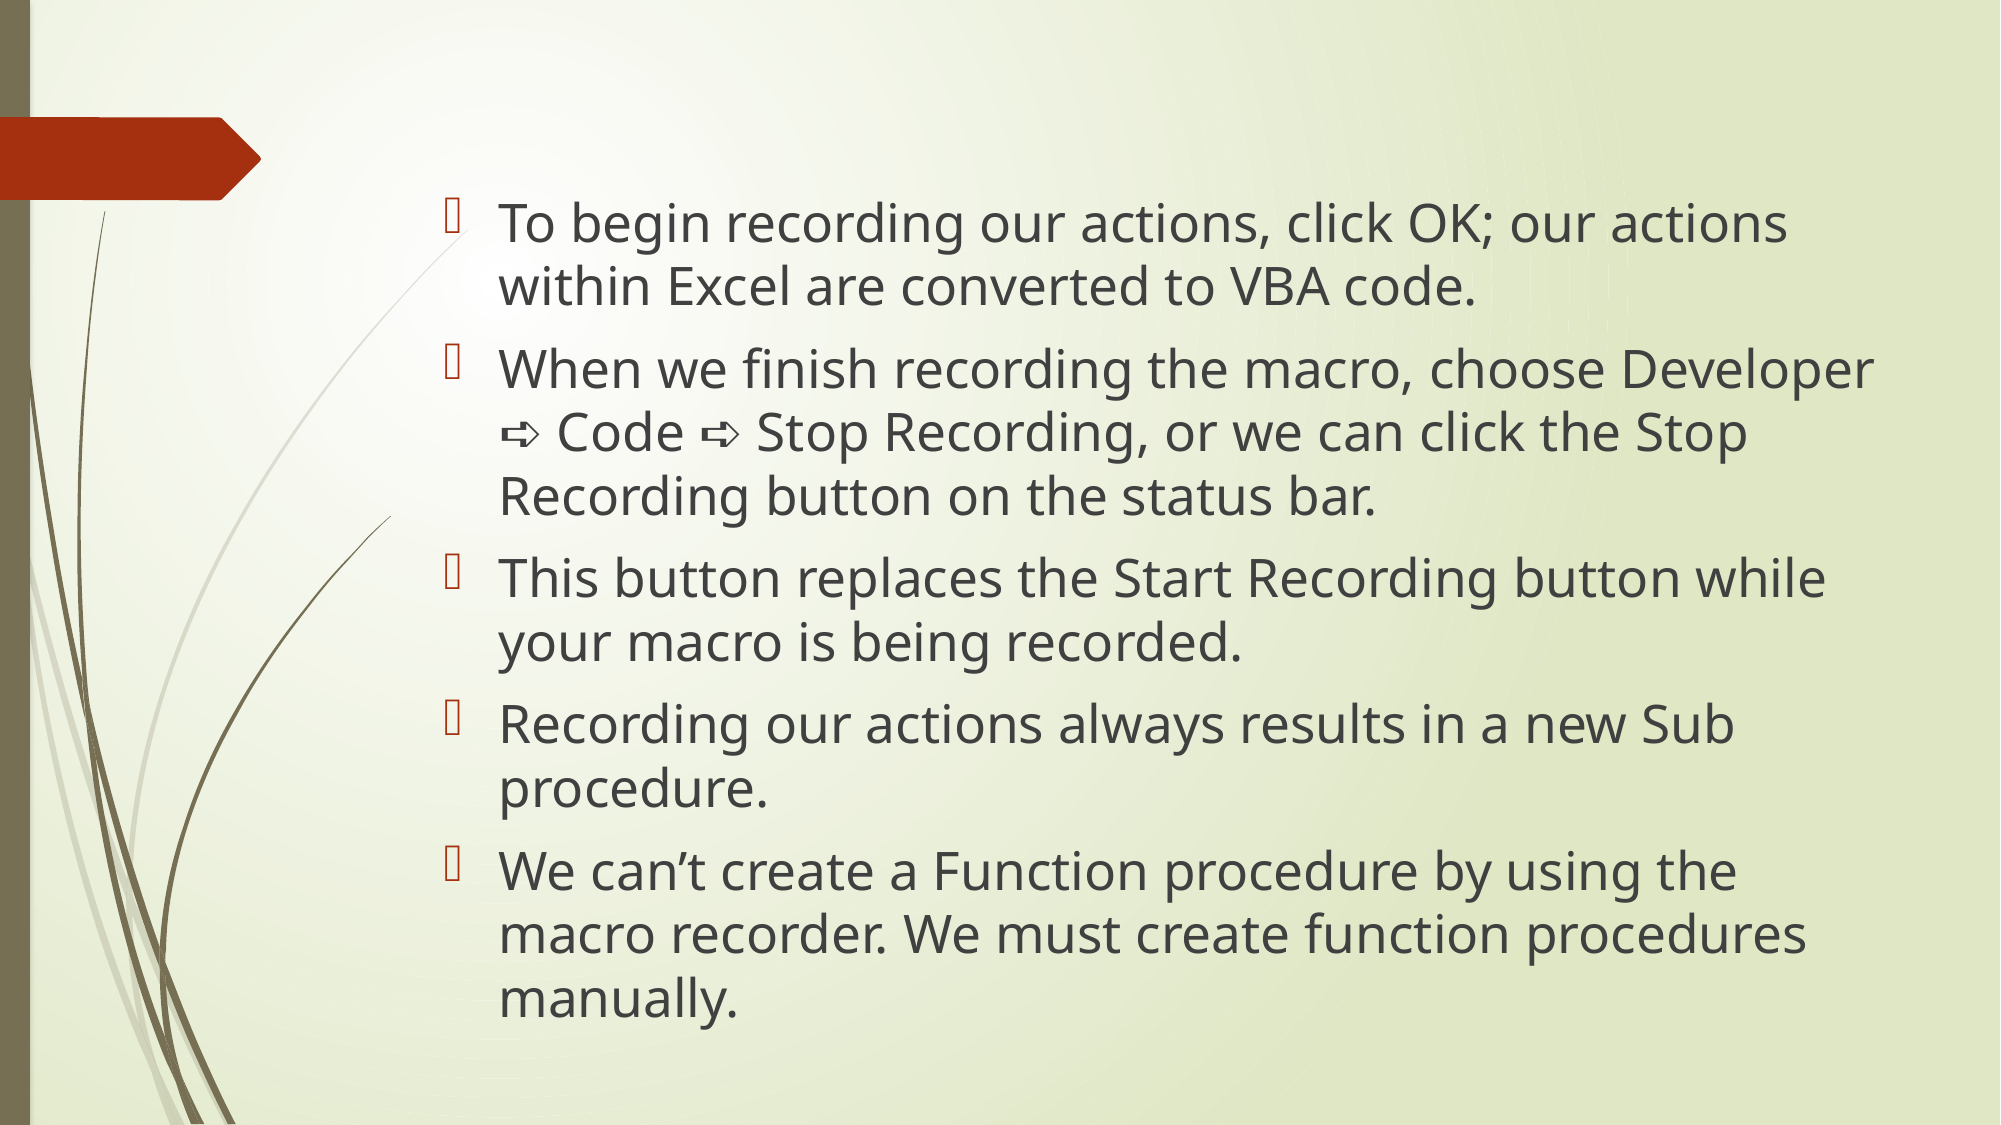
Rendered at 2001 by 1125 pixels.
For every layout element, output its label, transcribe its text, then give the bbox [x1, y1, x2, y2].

list To begin recording our actions, click OK; our actions within Excel are converted to VBA code. When we finish recording the macro, choose Developer ➪ Code ➪ Stop Recording, or we can click the Stop Recording button on the status bar. This button replaces the Start Recording button while your macro is being recorded. Recording our actions always results in a new Sub procedure. We can’t create a Function procedure by using the macro recorder. We must create function procedures manually. [428, 181, 1891, 1039]
